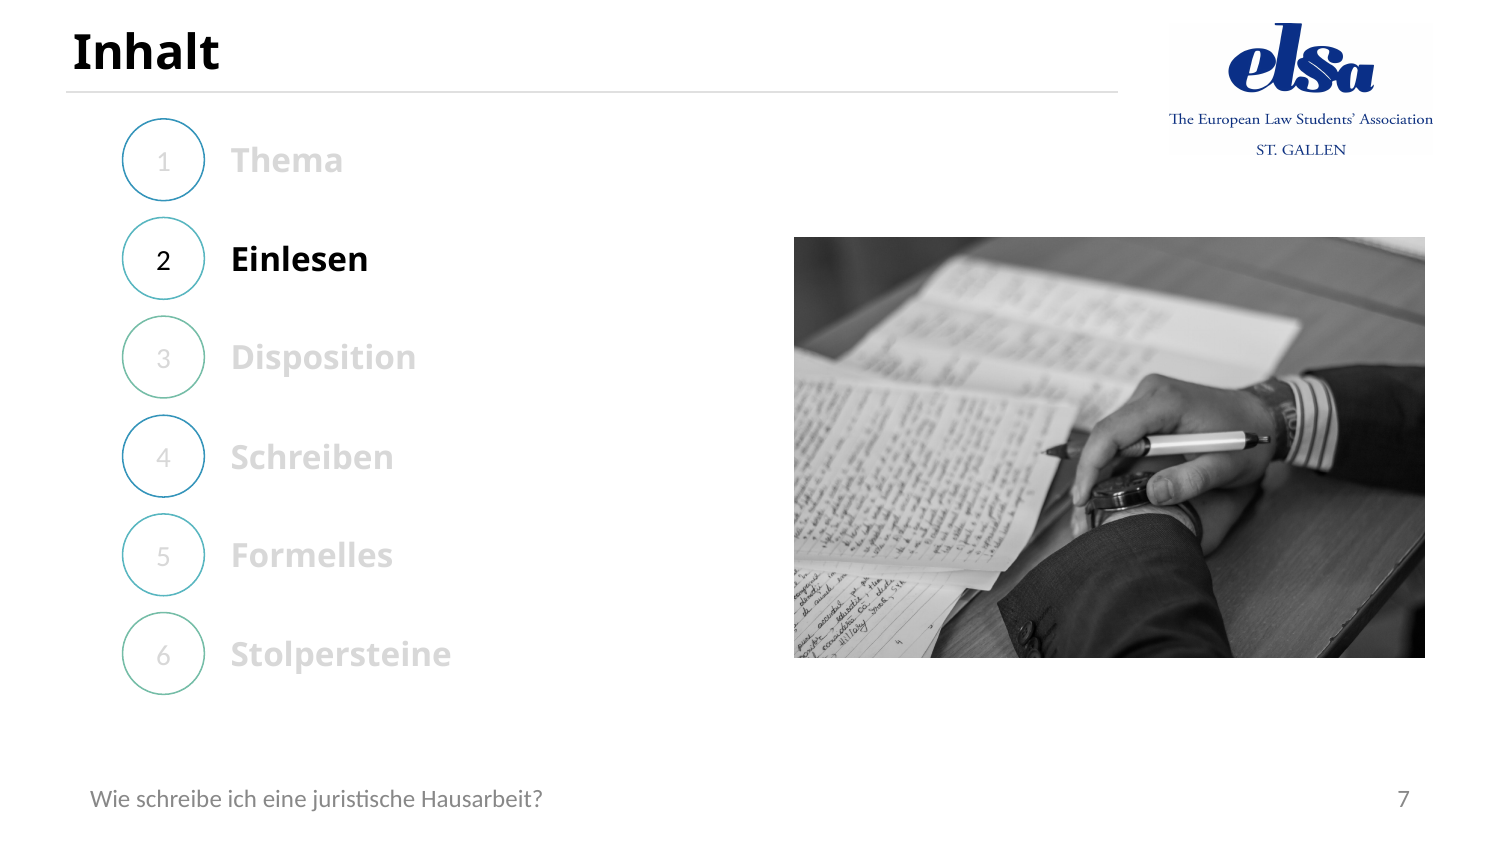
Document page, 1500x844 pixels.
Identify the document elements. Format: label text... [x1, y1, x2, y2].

picture [1169, 23, 1433, 155]
text_box Thema [215, 131, 418, 187]
slide_number 7 [1074, 774, 1425, 820]
text_box Stolpersteine [215, 625, 509, 681]
text_box 4 [122, 415, 205, 498]
text_box Schreiben [215, 428, 491, 484]
title Inhalt [73, 21, 1074, 80]
text_box 3 [122, 316, 205, 398]
picture [794, 237, 1426, 659]
text_box 1 [122, 118, 205, 201]
text_box Formelles [215, 526, 456, 582]
text_box Einlesen [215, 230, 418, 286]
text_box 5 [122, 513, 205, 596]
text_box 2 [122, 217, 205, 300]
text_box Disposition [215, 329, 456, 385]
text_box 6 [122, 612, 205, 695]
